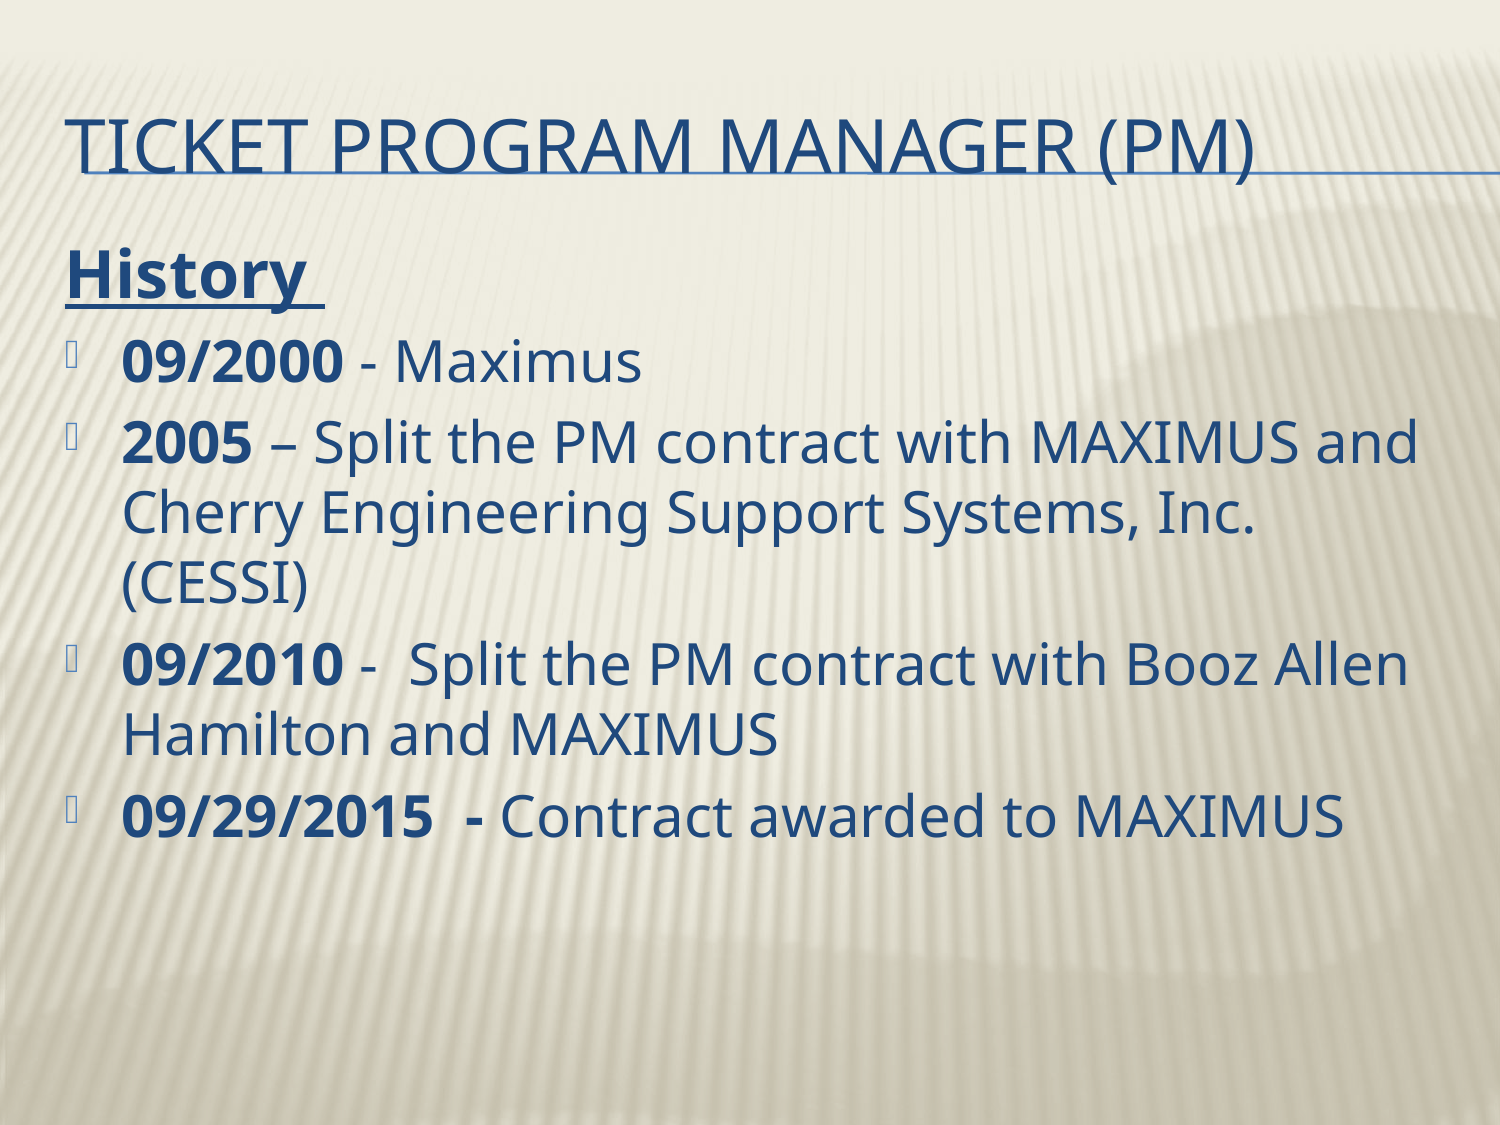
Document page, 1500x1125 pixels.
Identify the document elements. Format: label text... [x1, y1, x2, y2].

title Ticket Program Manager (PM) [50, 75, 1475, 213]
list History 09/2000 - Maximus 2005 – Split the PM contract with MAXIMUS and Cherry Engineering Support Systems, Inc. (CESSI) 09/2010 - Split the PM contract with Booz Allen Hamilton and MAXIMUS 09/29/2015 - Contract awarded to MAXIMUS [50, 224, 1475, 1100]
